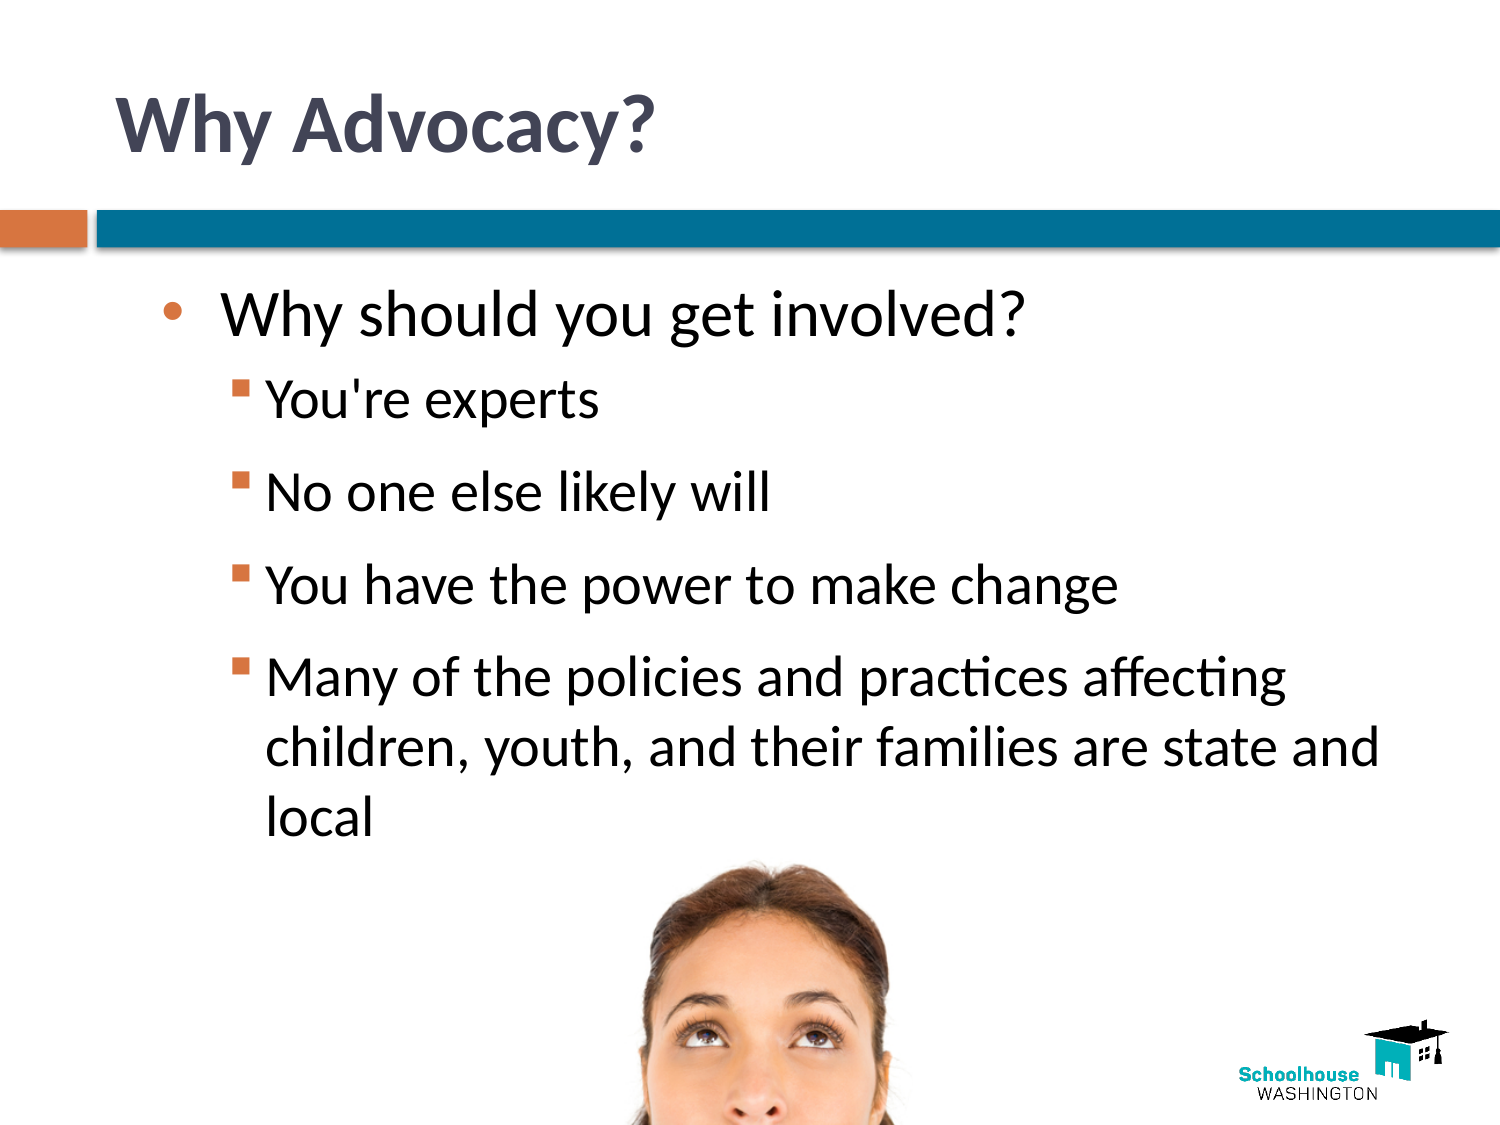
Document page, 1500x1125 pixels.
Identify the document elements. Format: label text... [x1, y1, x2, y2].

list Why should you get involved? You're experts No one else likely will You have the power to make change Many of the policies and practices affecting children, youth, and their families are state and local [100, 262, 1438, 988]
title Why Advocacy? [100, 37, 1438, 200]
picture [1224, 974, 1465, 1125]
picture [599, 848, 913, 1125]
